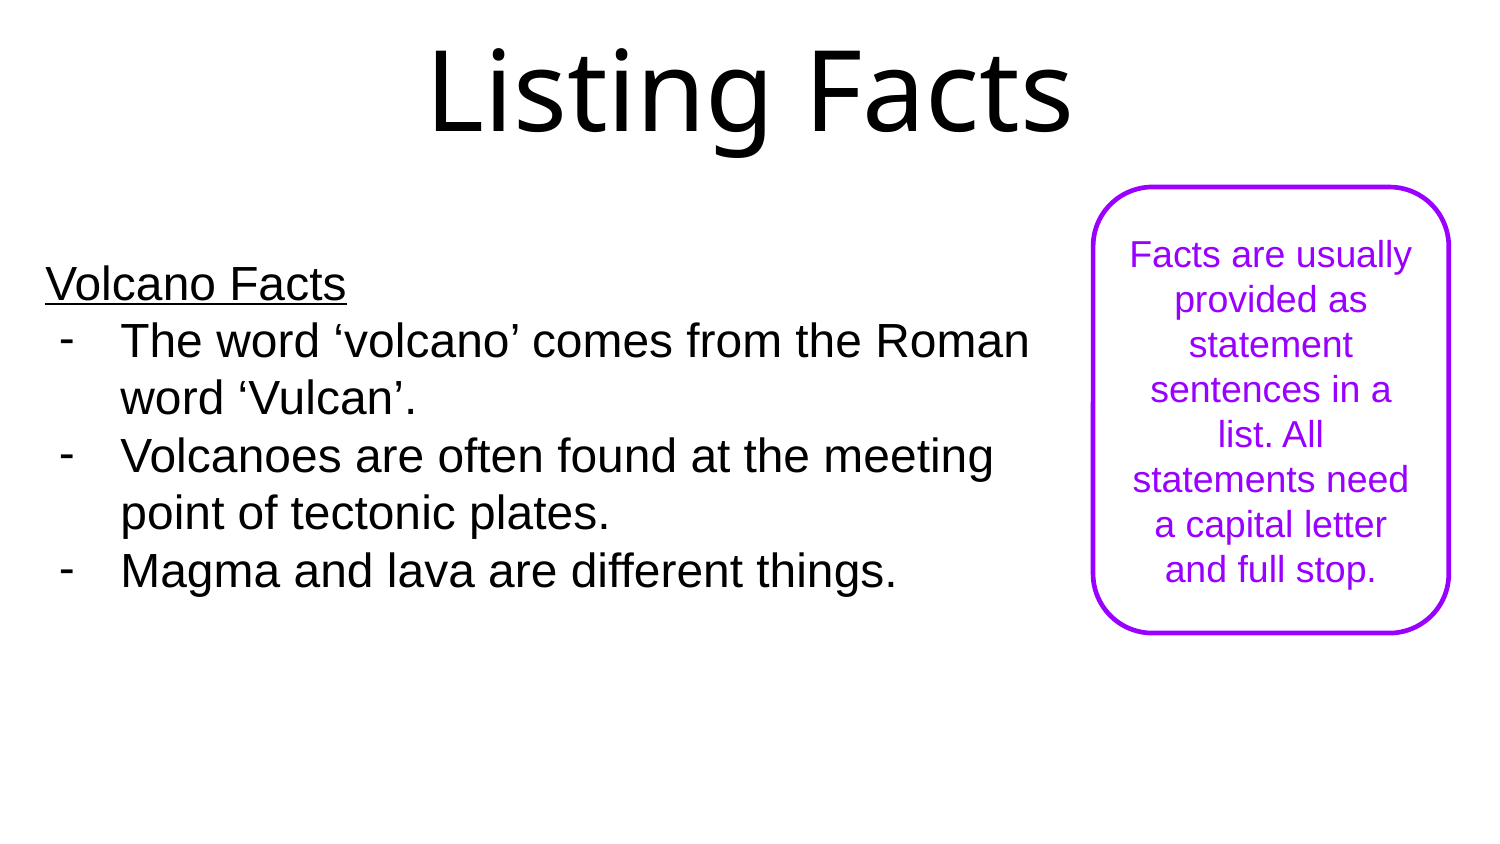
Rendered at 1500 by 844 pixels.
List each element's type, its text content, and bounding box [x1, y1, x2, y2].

text_box Facts are usually provided as statement sentences in a list. All statements need a capital letter and full stop. [1093, 186, 1449, 634]
title Listing Facts [51, 17, 1449, 156]
title Volcano Facts The word ‘volcano’ comes from the Roman word ‘Vulcan’. Volcanoes are often found at the meeting point of tectonic plates. Magma and lava are different things. [30, 141, 1075, 708]
